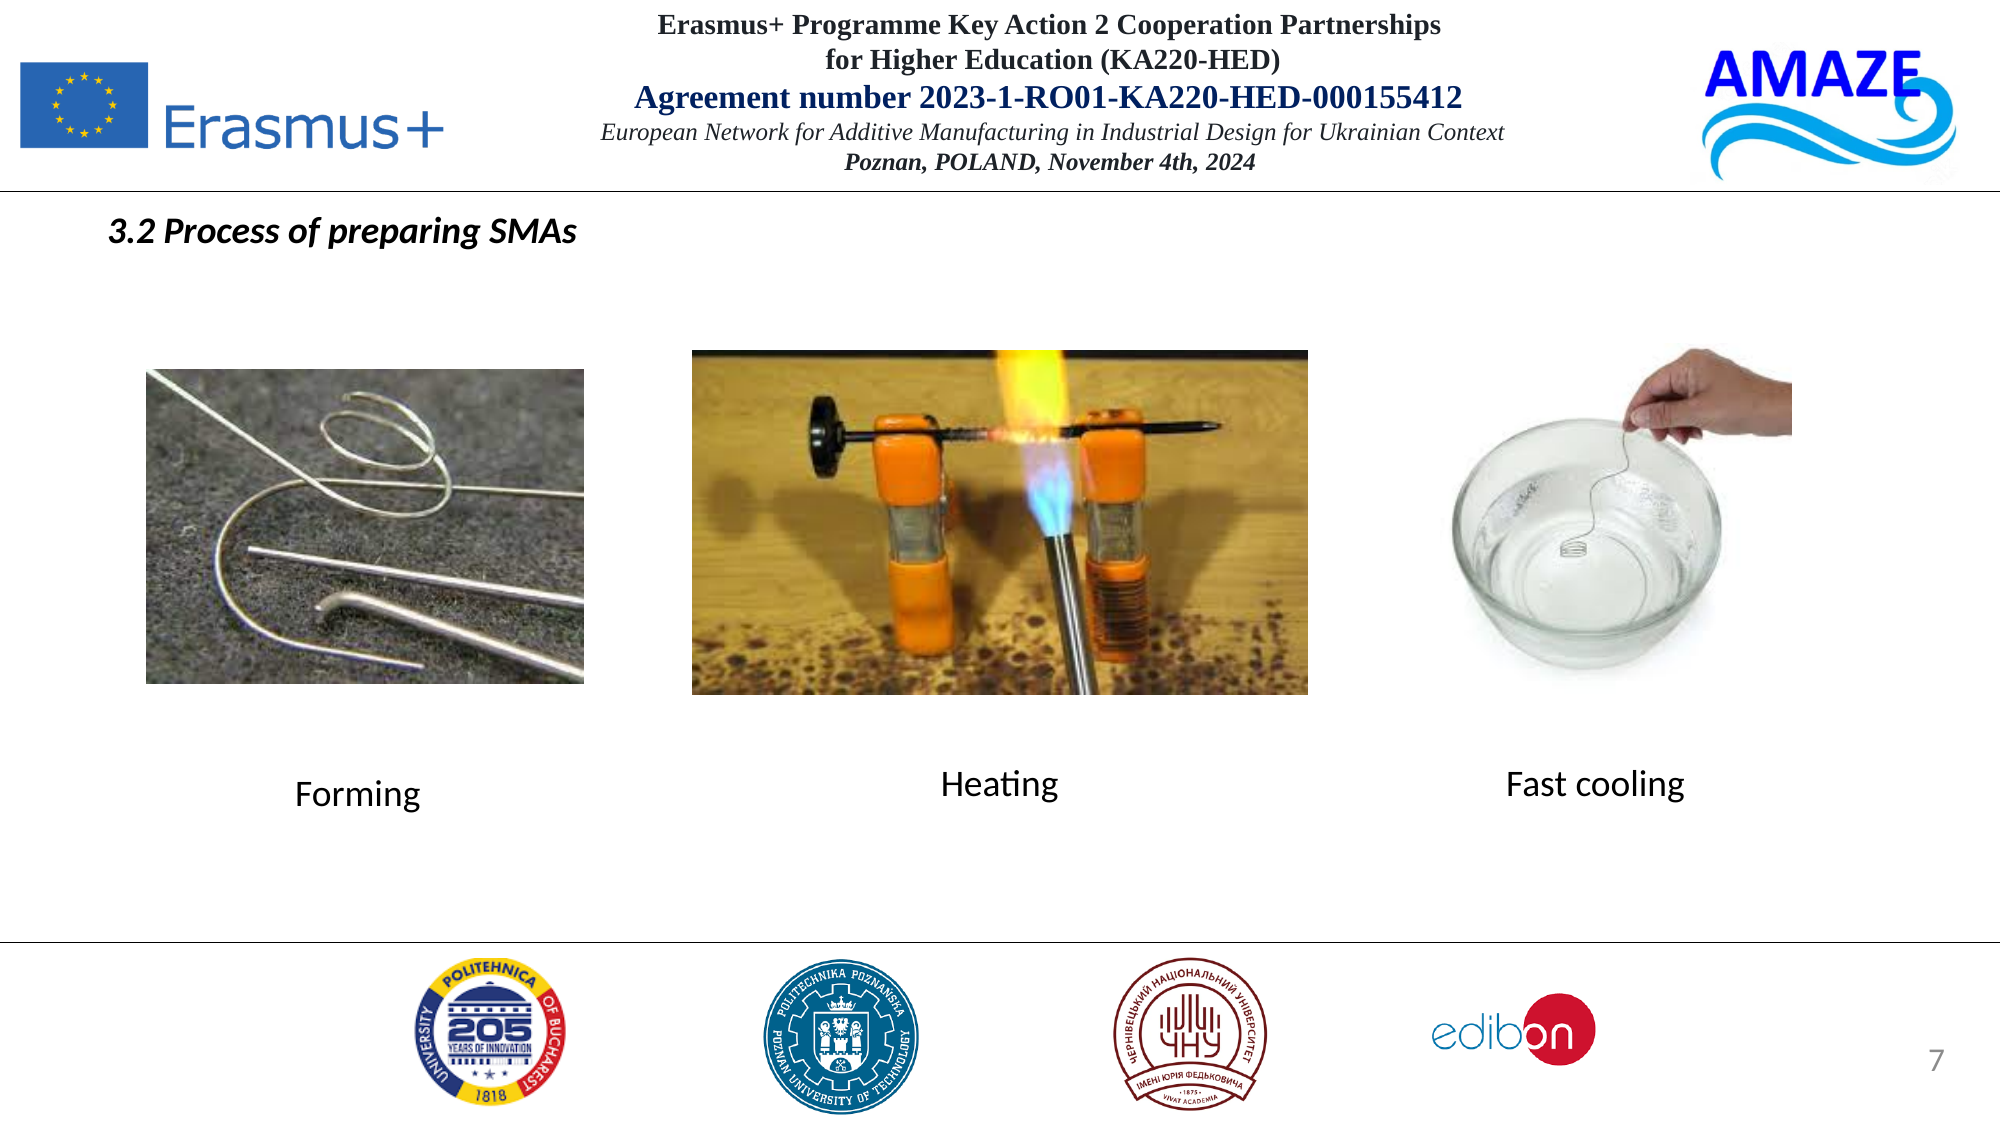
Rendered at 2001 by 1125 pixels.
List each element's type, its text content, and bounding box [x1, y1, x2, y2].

picture [405, 958, 570, 1109]
picture [851, 1022, 861, 1050]
picture [849, 1051, 919, 1115]
picture [893, 1065, 901, 1070]
picture [1440, 343, 1792, 695]
picture [834, 1018, 848, 1030]
picture [0, 36, 468, 173]
picture [763, 1047, 829, 1115]
picture [814, 1000, 869, 1052]
picture [821, 1022, 830, 1046]
picture [836, 1067, 845, 1073]
text_box Heating [788, 752, 1212, 812]
text_box 3.2 Process of preparing SMAs [92, 198, 1922, 338]
picture [1112, 956, 1268, 1111]
picture [819, 1039, 862, 1071]
picture [839, 1097, 844, 1105]
picture [1690, 42, 1960, 185]
picture [146, 369, 584, 684]
picture [763, 959, 830, 1027]
slide_number 7 [1596, 1027, 1960, 1088]
picture [853, 959, 919, 1023]
text_box Erasmus+ Programme Key Action 2 Cooperation Partnerships for Higher Education (KA220-HED) Agreement number 2023-1-RO01-KA220-HED-000155412 European Network for Additive Manufacturing in Industrial Design for Ukrainian Context Poznan, POLAND, November 4th, 2024 [431, 0, 1675, 183]
picture [1431, 945, 1596, 1110]
text_box Fast cooling [1383, 752, 1807, 812]
picture [692, 350, 1308, 695]
picture [821, 1095, 826, 1103]
text_box Forming [146, 761, 570, 822]
